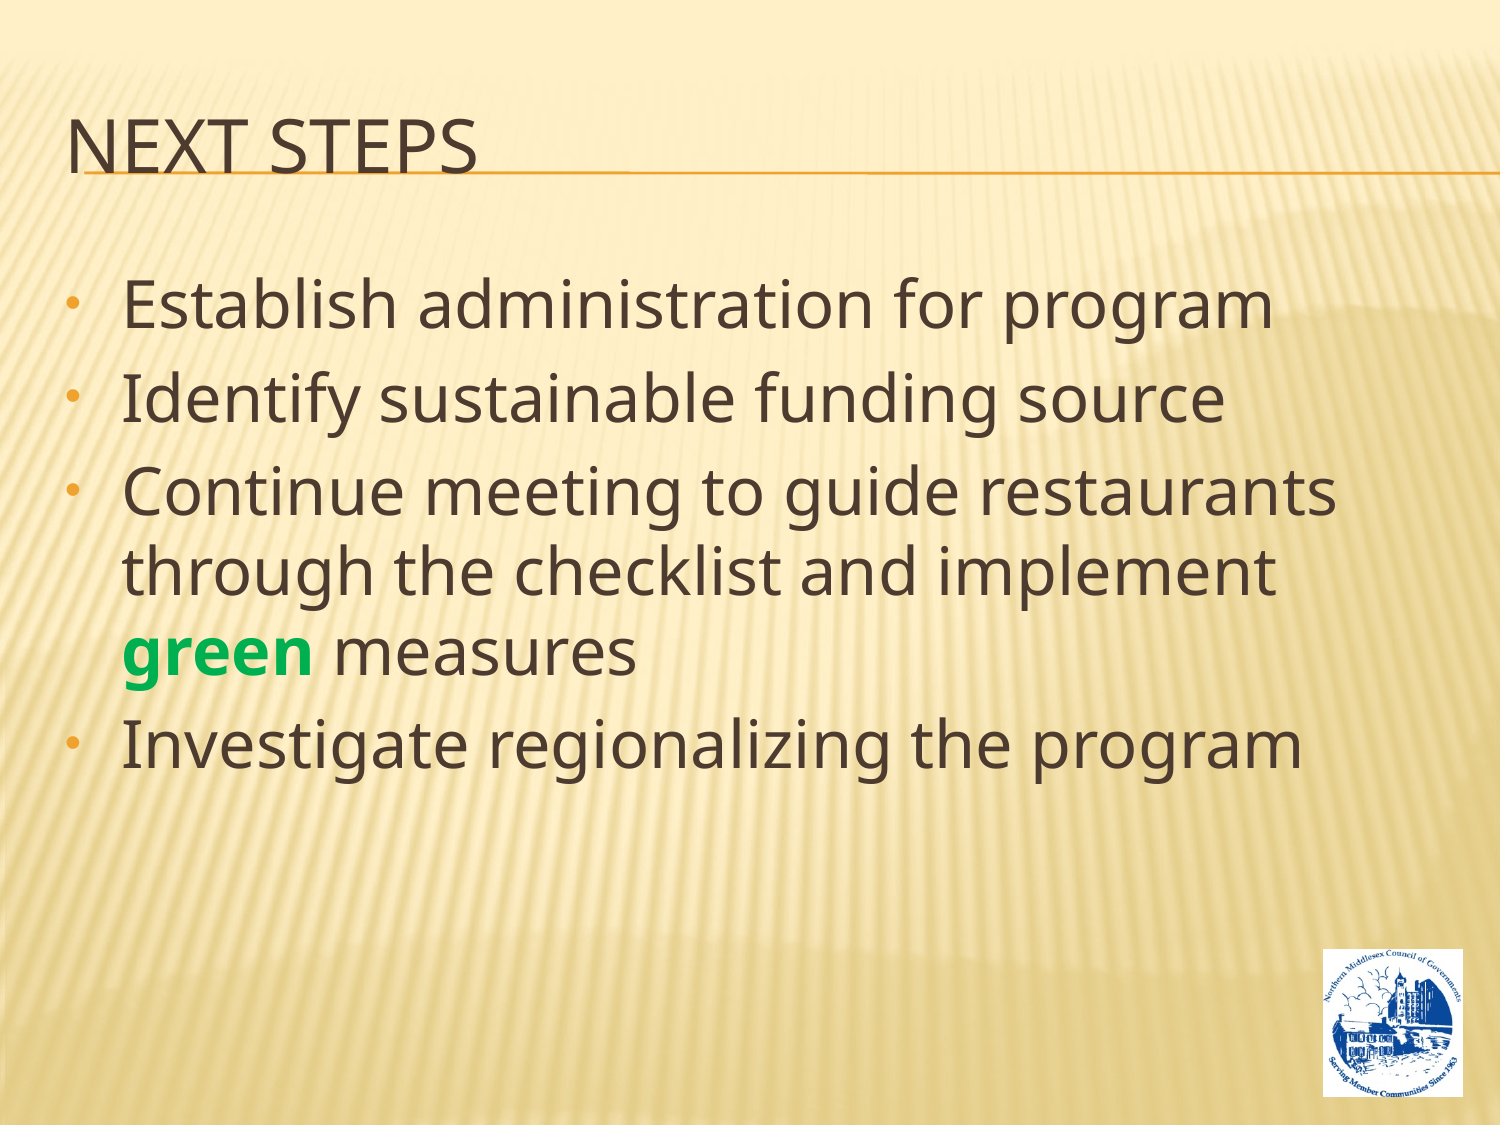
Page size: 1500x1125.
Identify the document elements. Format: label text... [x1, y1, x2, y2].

title Next Steps [50, 75, 1475, 213]
list Establish administration for program Identify sustainable funding source Continue meeting to guide restaurants through the checklist and implement green measures Investigate regionalizing the program [50, 254, 1475, 998]
picture [1323, 949, 1464, 1098]
